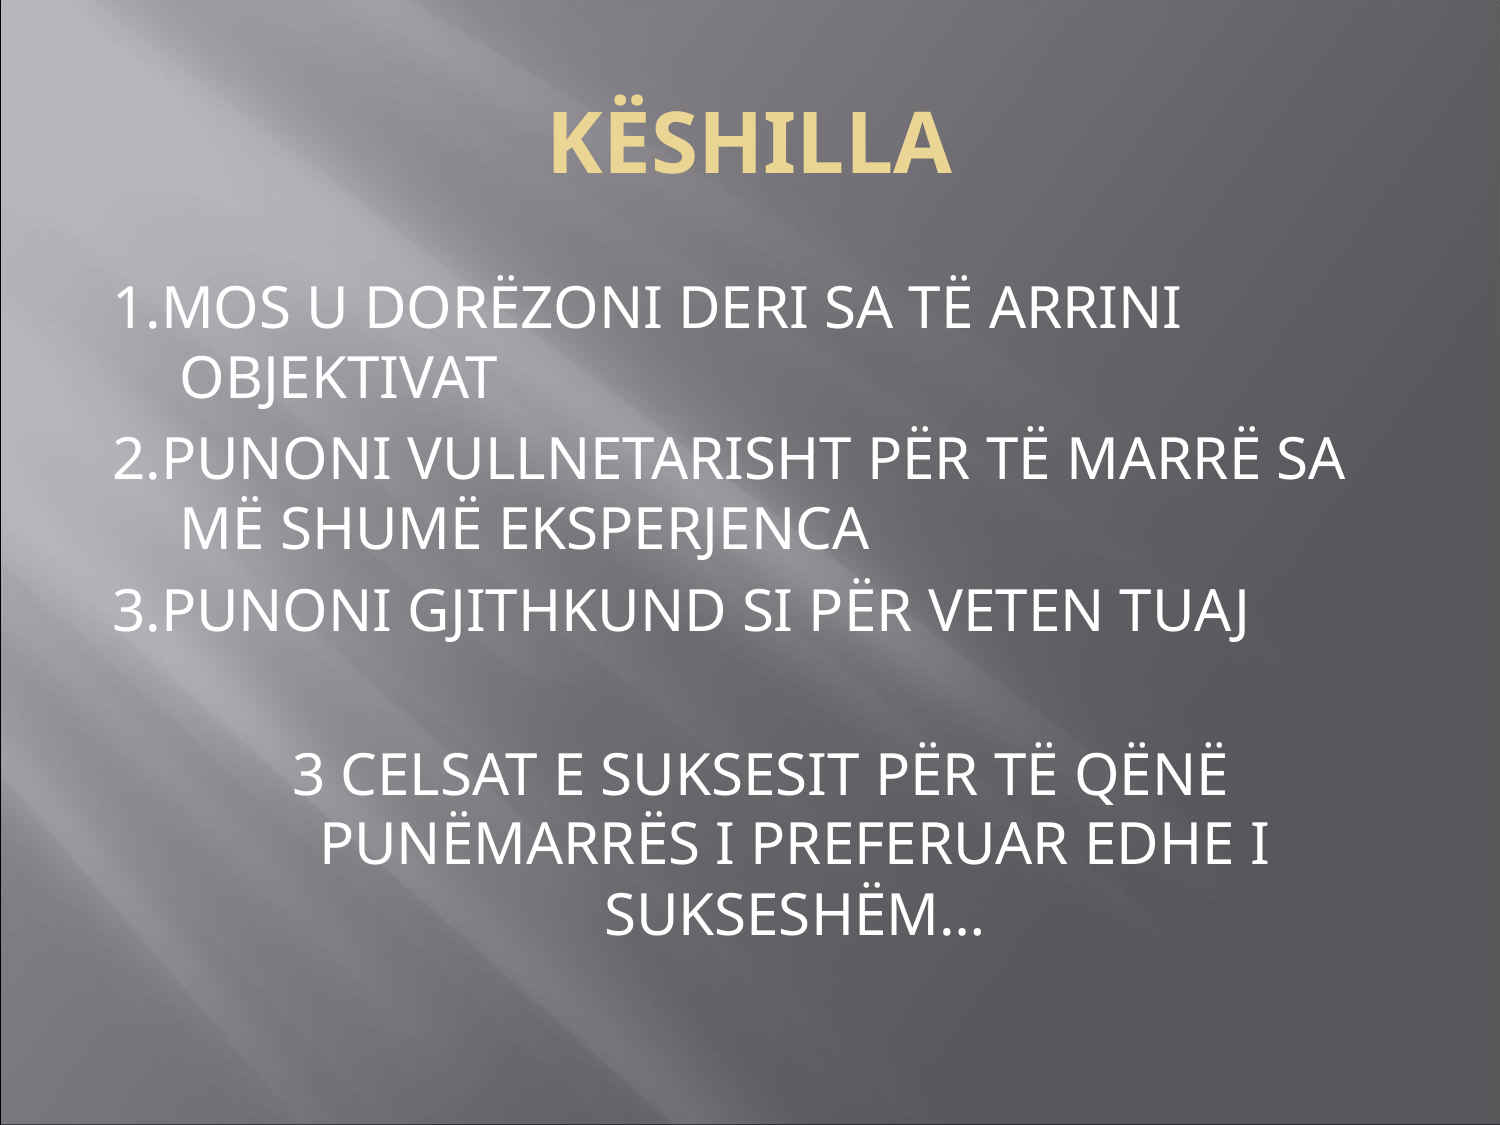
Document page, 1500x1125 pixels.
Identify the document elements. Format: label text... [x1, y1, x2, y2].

list 1.MOS U DORËZONI DERI SA TË ARRINI OBJEKTIVAT 2.PUNONI VULLNETARISHT PËR TË MARRË SA MË SHUMË EKSPERJENCA 3.PUNONI GJITHKUND SI PËR VETEN TUAJ 3 CELSAT E SUKSESIT PËR TË QËNË PUNËMARRËS I PREFERUAR EDHE I SUKSESHËM… [75, 262, 1425, 1035]
picture [0, 0, 1500, 1125]
title KËSHILLA [73, 43, 1426, 235]
